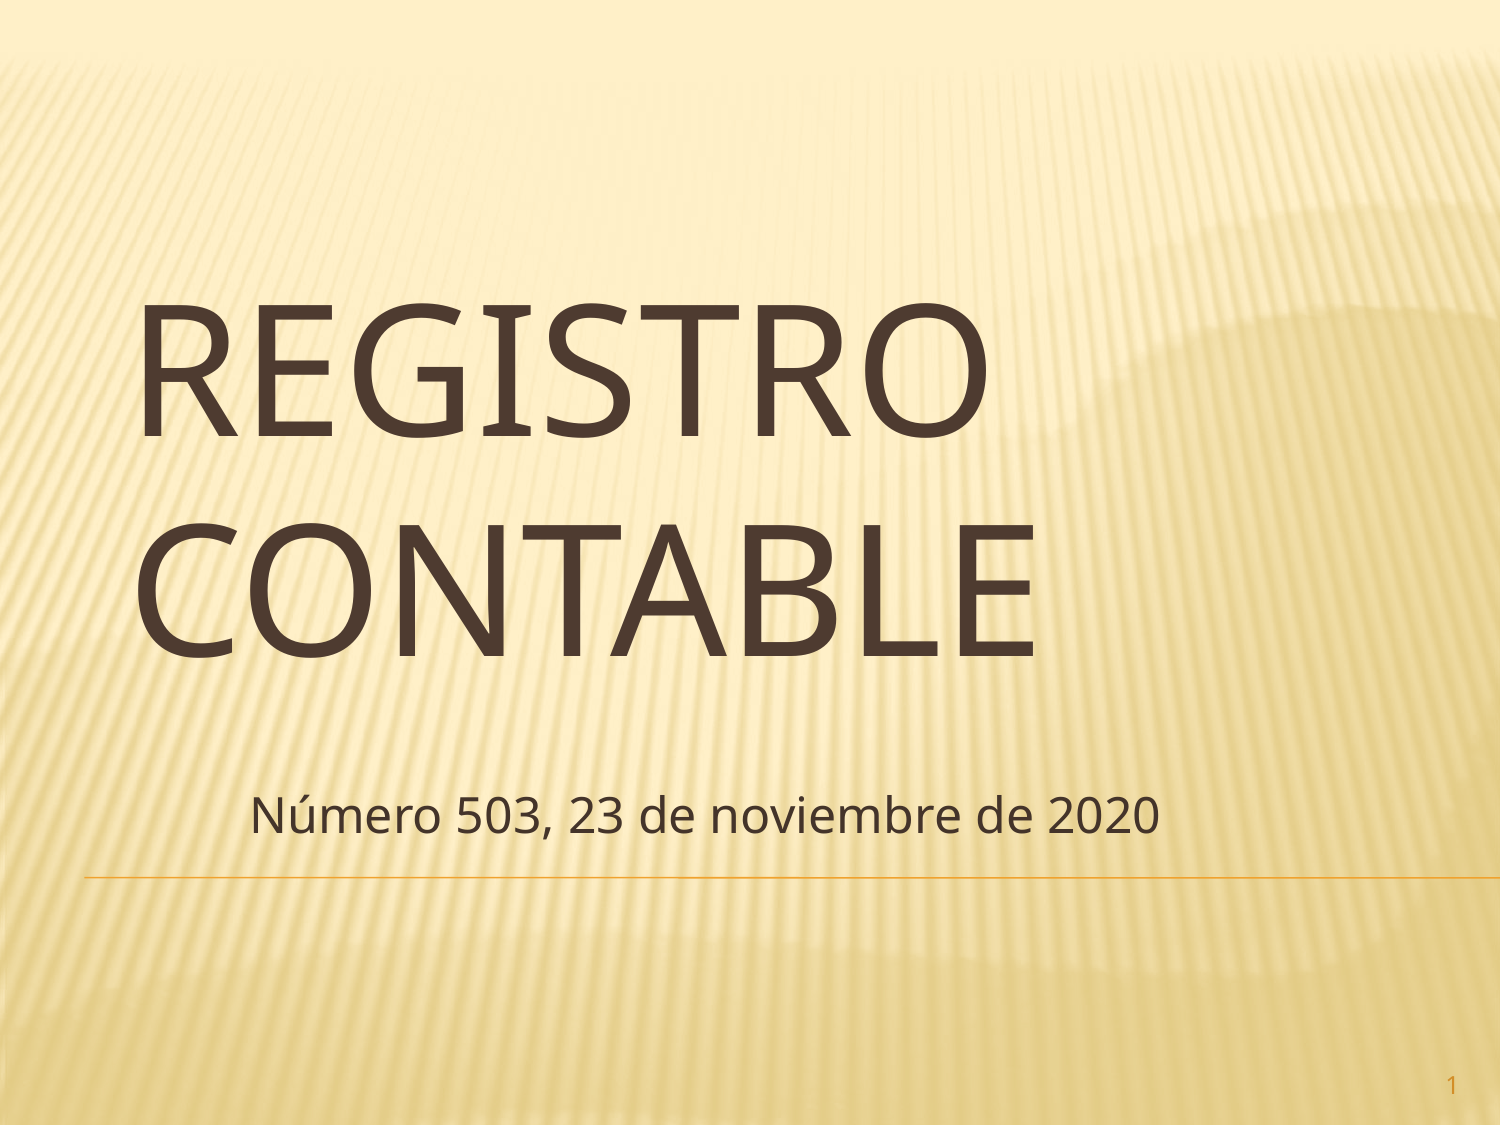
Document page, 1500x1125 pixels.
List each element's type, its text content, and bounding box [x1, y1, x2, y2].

slide_number 1 [1350, 1061, 1475, 1103]
subtitle Número 503, 23 de noviembre de 2020 [234, 750, 1285, 851]
title Registro contable [112, 246, 1388, 704]
